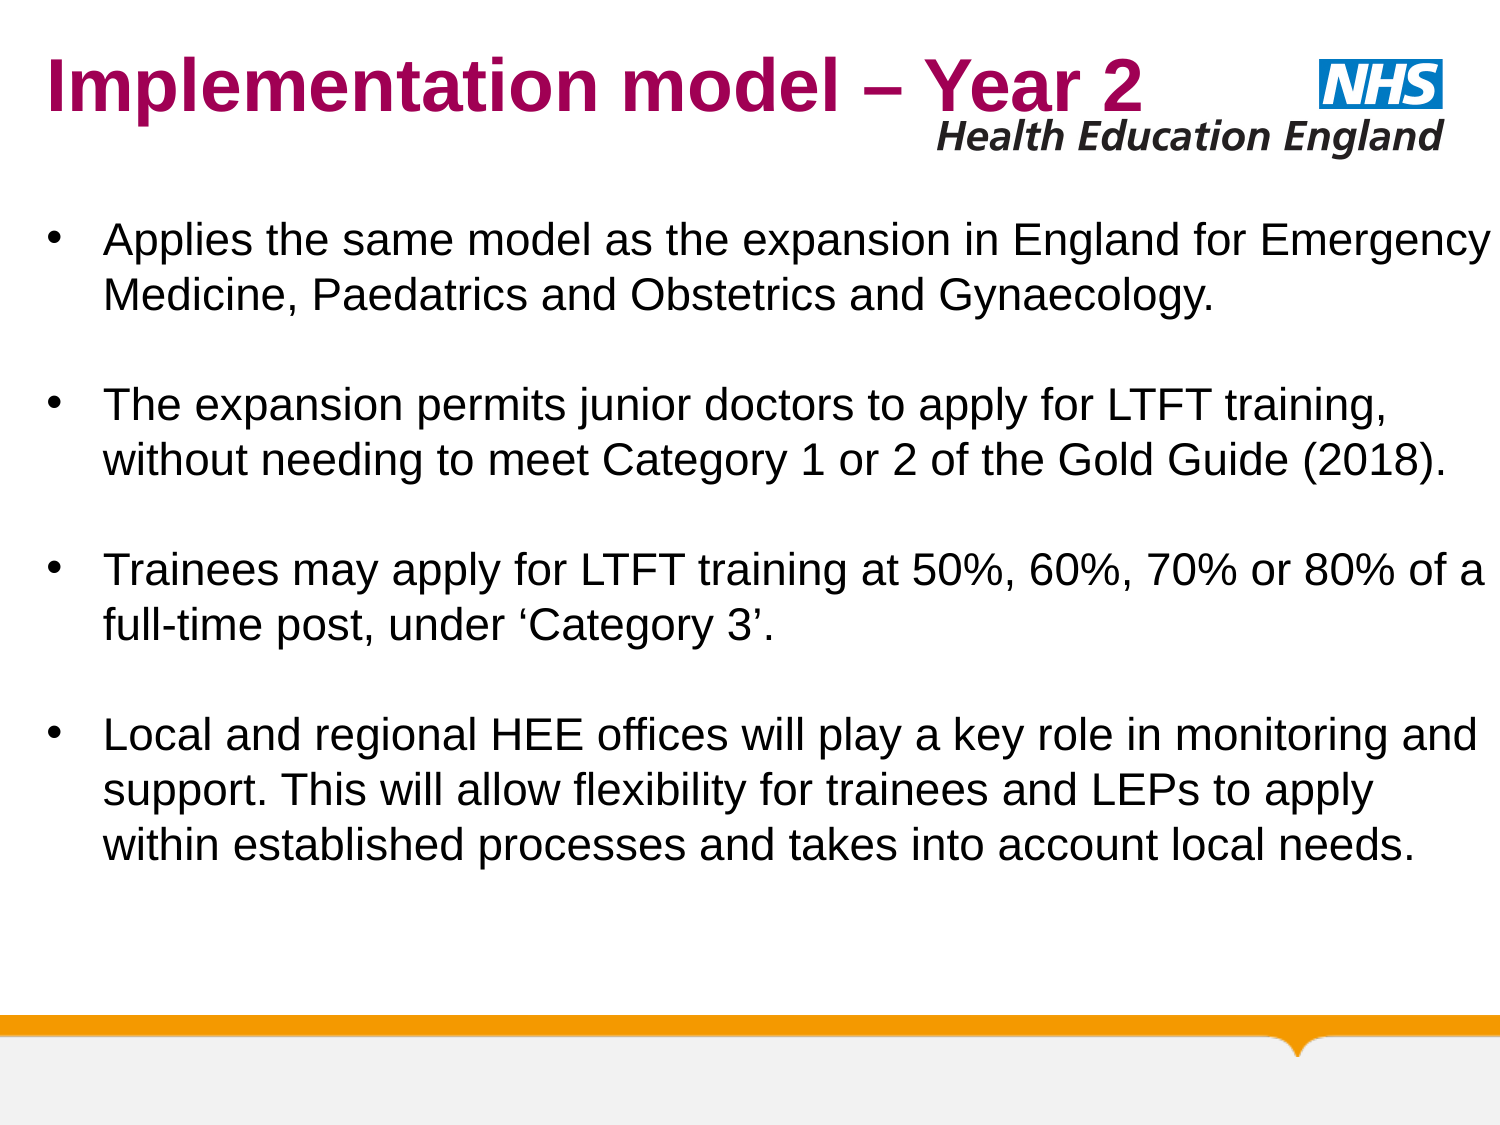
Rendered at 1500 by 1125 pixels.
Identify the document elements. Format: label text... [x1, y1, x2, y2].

title Implementation model – Year 2 [31, 28, 1275, 141]
picture [936, 59, 1445, 160]
text_box Applies the same model as the expansion in England for Emergency Medicine, Paedatrics and Obstetrics and Gynaecology. The expansion permits junior doctors to apply for LTFT training, without needing to meet Category 1 or 2 of the Gold Guide (2018). Trainees may apply for LTFT training at 50%, 60%, 70% or 80% of a full-time post, under ‘Category 3’. Local and regional HEE offices will play a key role in monitoring and support. This will allow flexibility for trainees and LEPs to apply within established processes and takes into account local needs. [31, 202, 1500, 1125]
